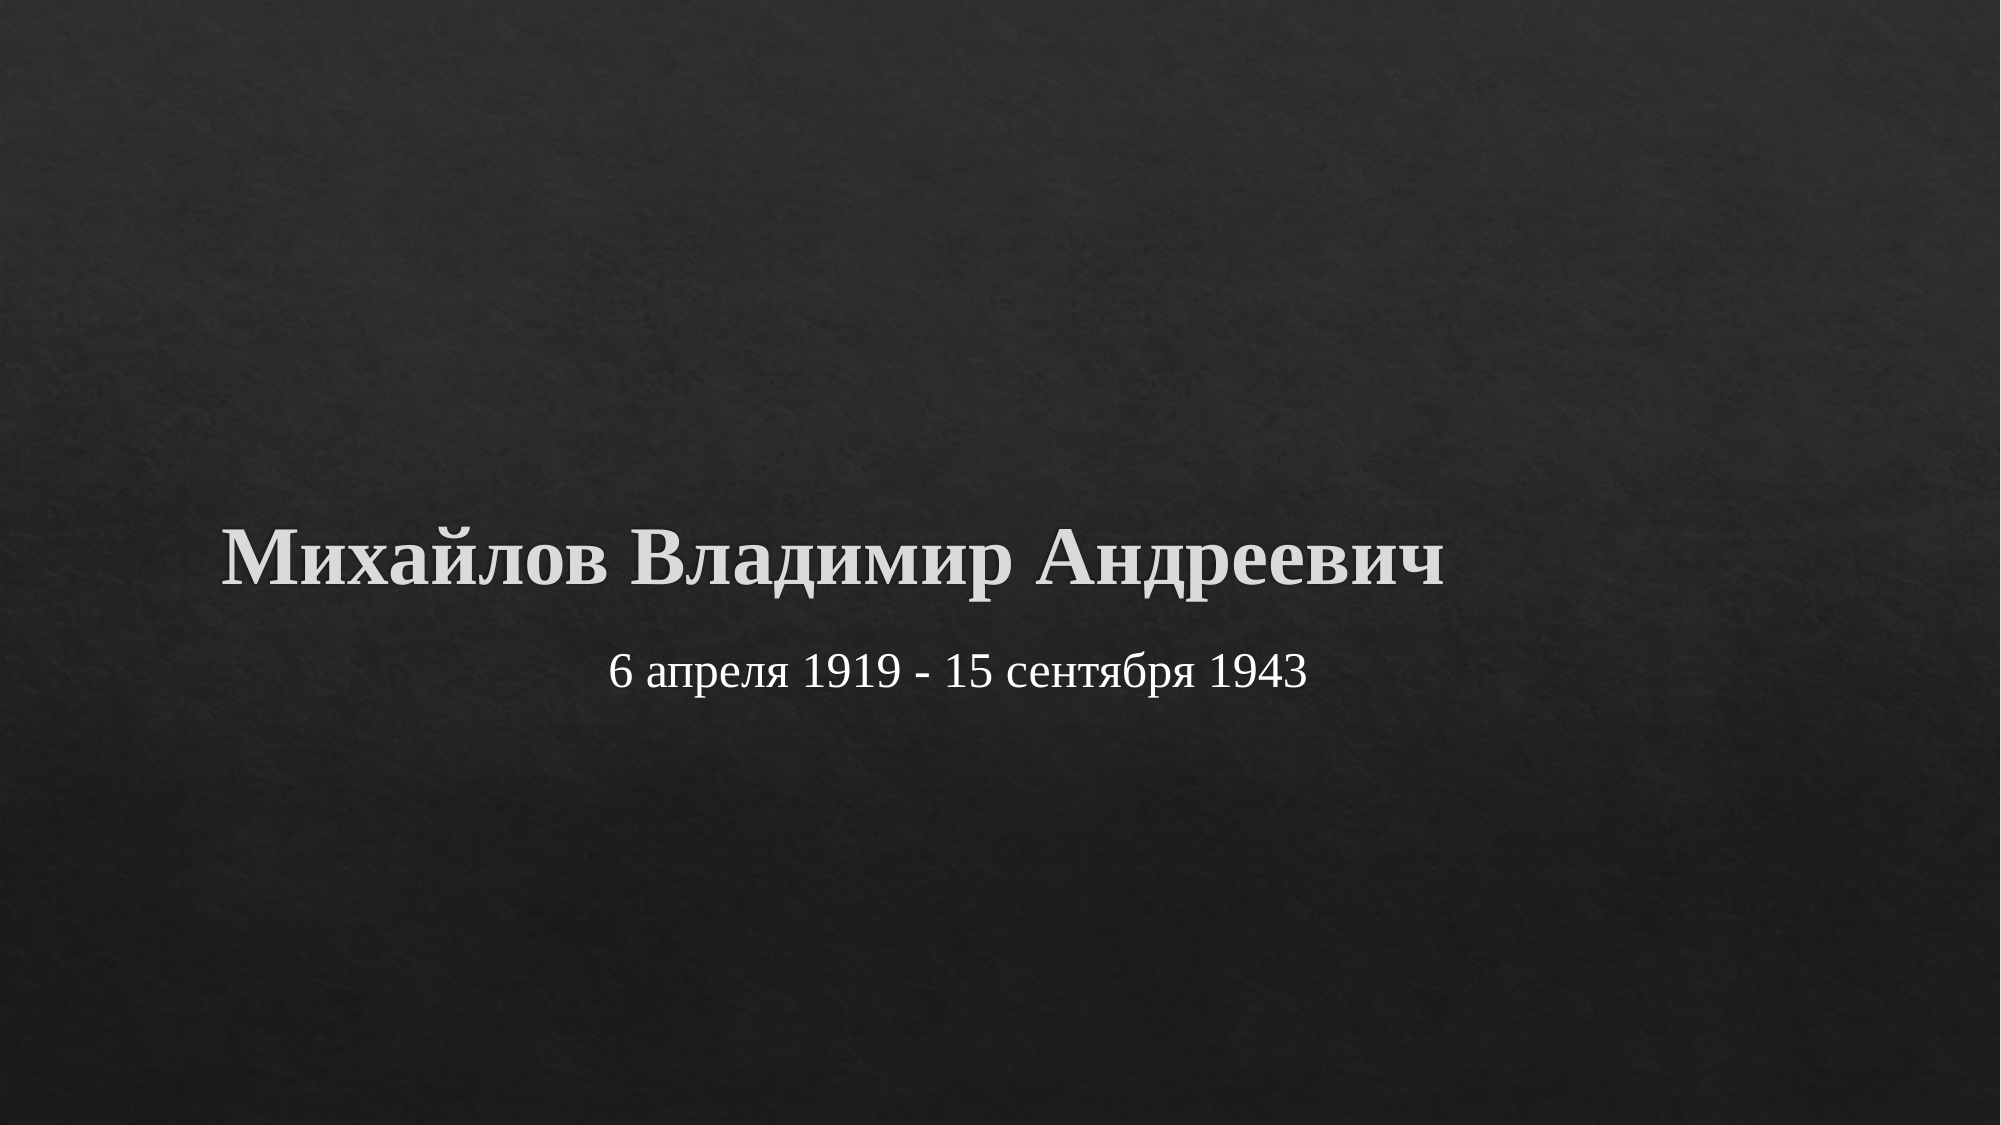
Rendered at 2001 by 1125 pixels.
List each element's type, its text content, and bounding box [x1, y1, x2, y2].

text_box 6 апреля 1919 - 15 сентября 1943 [593, 629, 1336, 705]
title Михайлов Владимир Андреевич [82, 408, 1585, 609]
